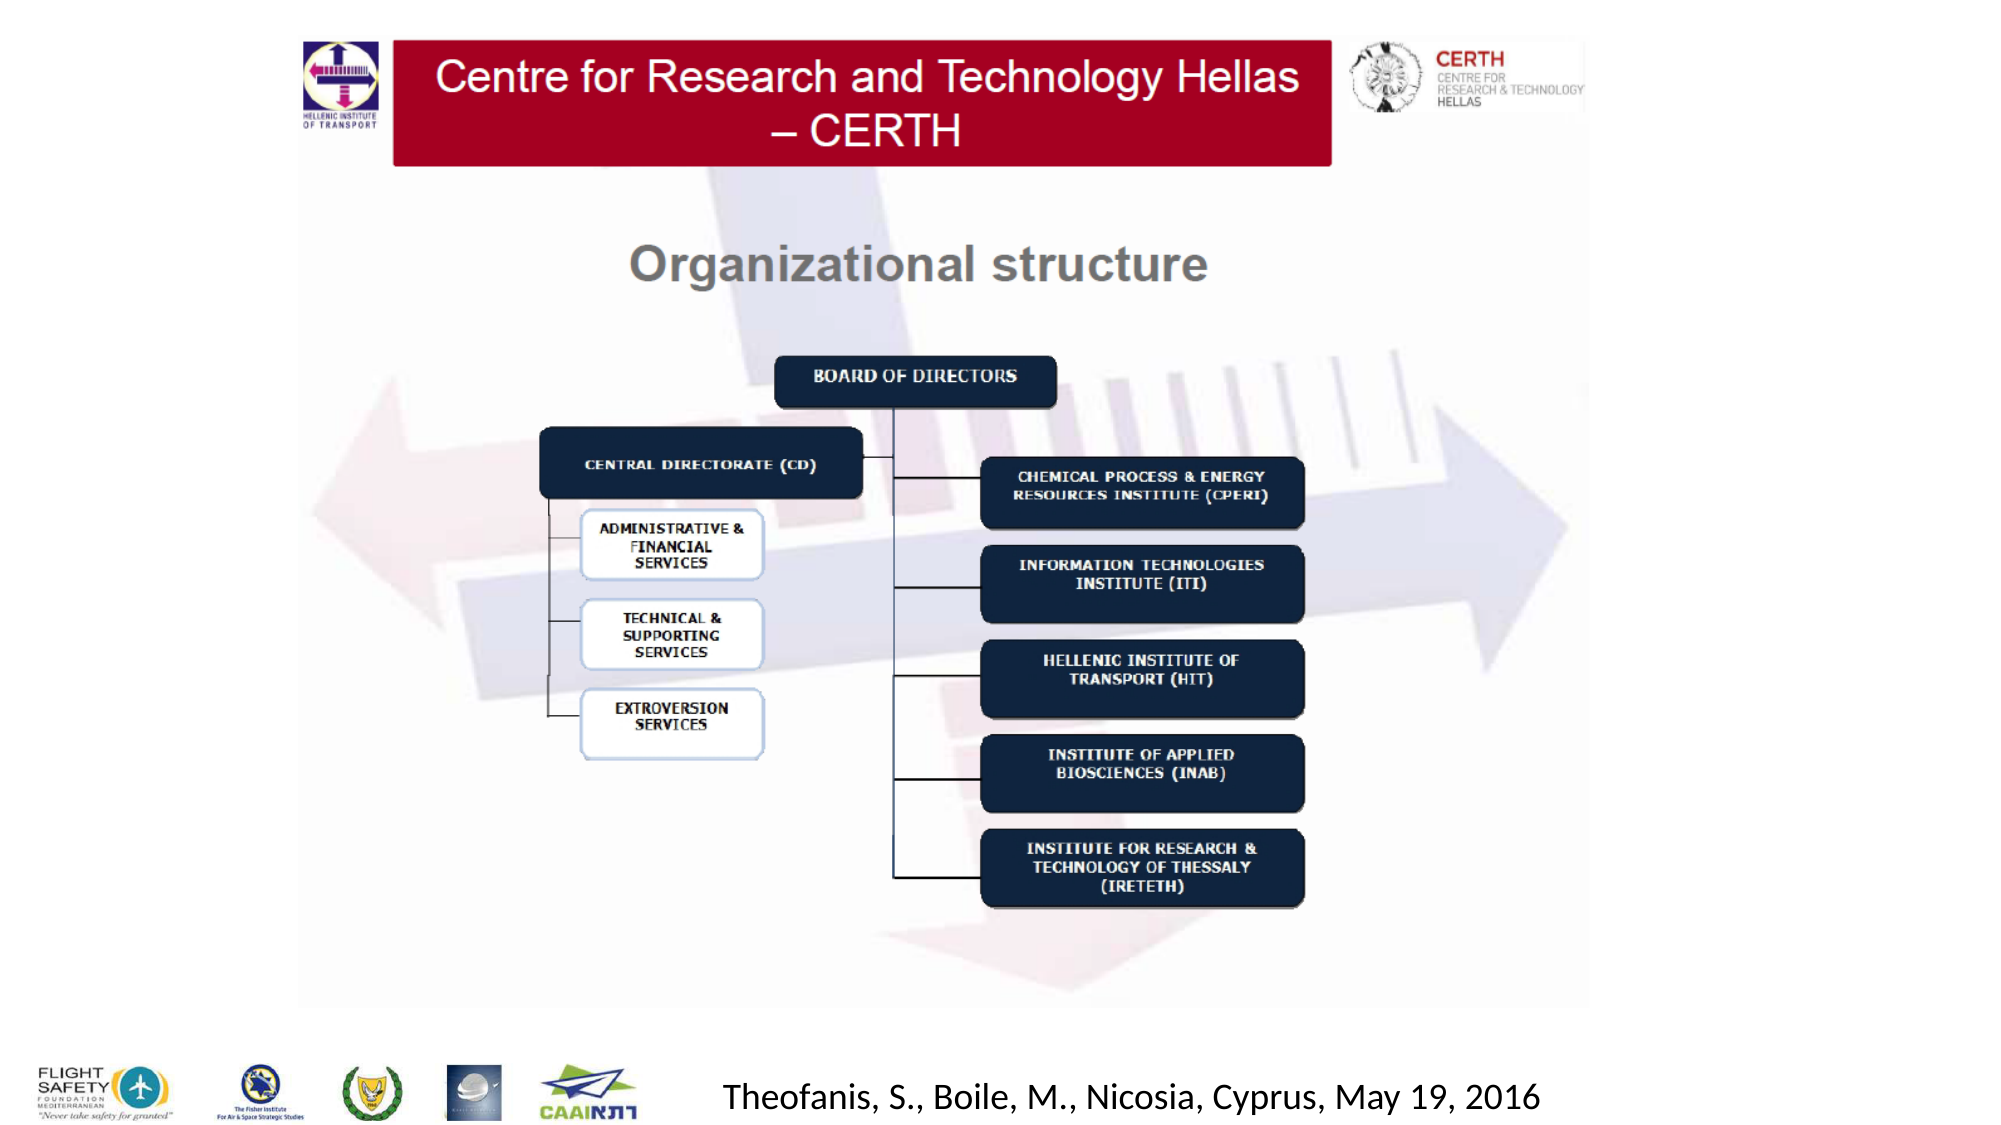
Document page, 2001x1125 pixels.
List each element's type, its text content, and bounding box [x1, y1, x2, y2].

text_box Theofanis, S., Boile, M., Nicosia, Cyprus, May 19, 2016 [708, 1064, 1557, 1125]
picture [22, 1063, 650, 1125]
picture [267, 14, 1606, 1017]
